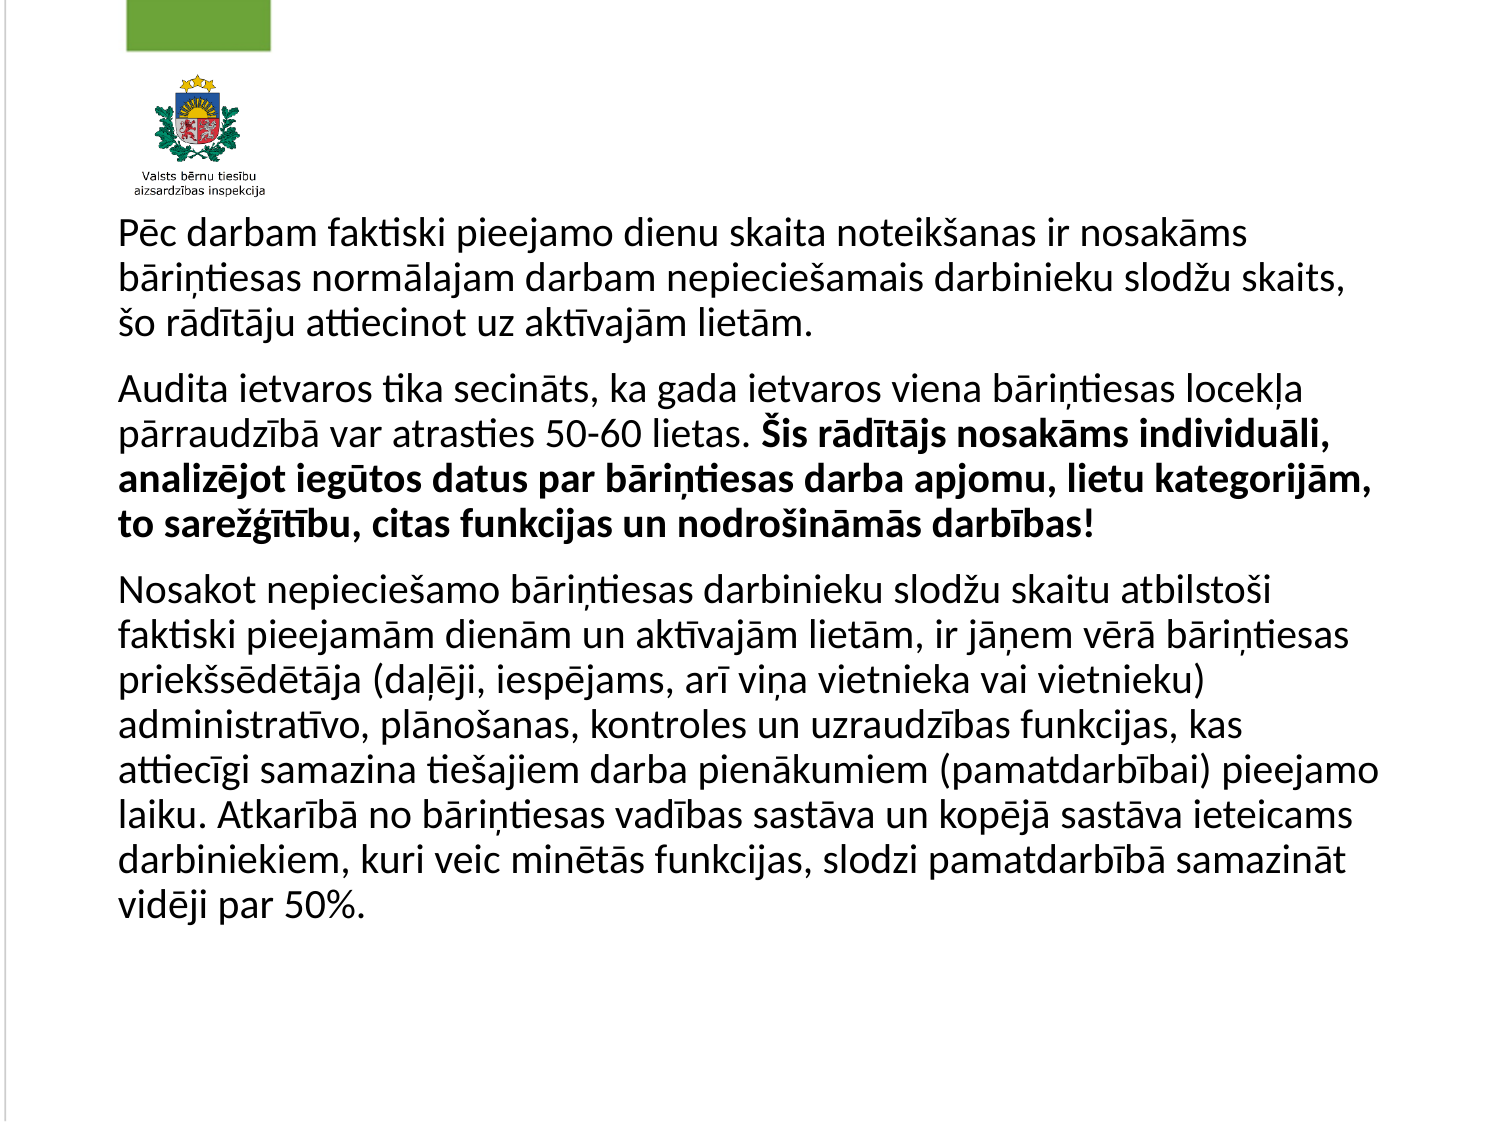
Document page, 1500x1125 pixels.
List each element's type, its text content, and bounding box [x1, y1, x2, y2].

picture [0, 0, 1500, 1125]
list Pēc darbam faktiski pieejamo dienu skaita noteikšanas ir nosakāms bāriņtiesas normālajam darbam nepieciešamais darbinieku slodžu skaits, šo rādītāju attiecinot uz aktīvajām lietām. Audita ietvaros tika secināts, ka gada ietvaros viena bāriņtiesas locekļa pārraudzībā var atrasties 50-60 lietas. Šis rādītājs nosakāms individuāli, analizējot iegūtos datus par bāriņtiesas darba apjomu, lietu kategorijām, to sarežģītību, citas funkcijas un nodrošināmās darbības! Nosakot nepieciešamo bāriņtiesas darbinieku slodžu skaitu atbilstoši faktiski pieejamām dienām un aktīvajām lietām, ir jāņem vērā bāriņtiesas priekšsēdētāja (daļēji, iespējams, arī viņa vietnieka vai vietnieku) administratīvo, plānošanas, kontroles un uzraudzības funkcijas, kas attiecīgi samazina tiešajiem darba pienākumiem (pamatdarbībai) pieejamo laiku. Atkarībā no bāriņtiesas vadības sastāva un kopējā sastāva ieteicams darbiniekiem, kuri veic minētās funkcijas, slodzi pamatdarbībā samazināt vidēji par 50%. [103, 203, 1397, 995]
